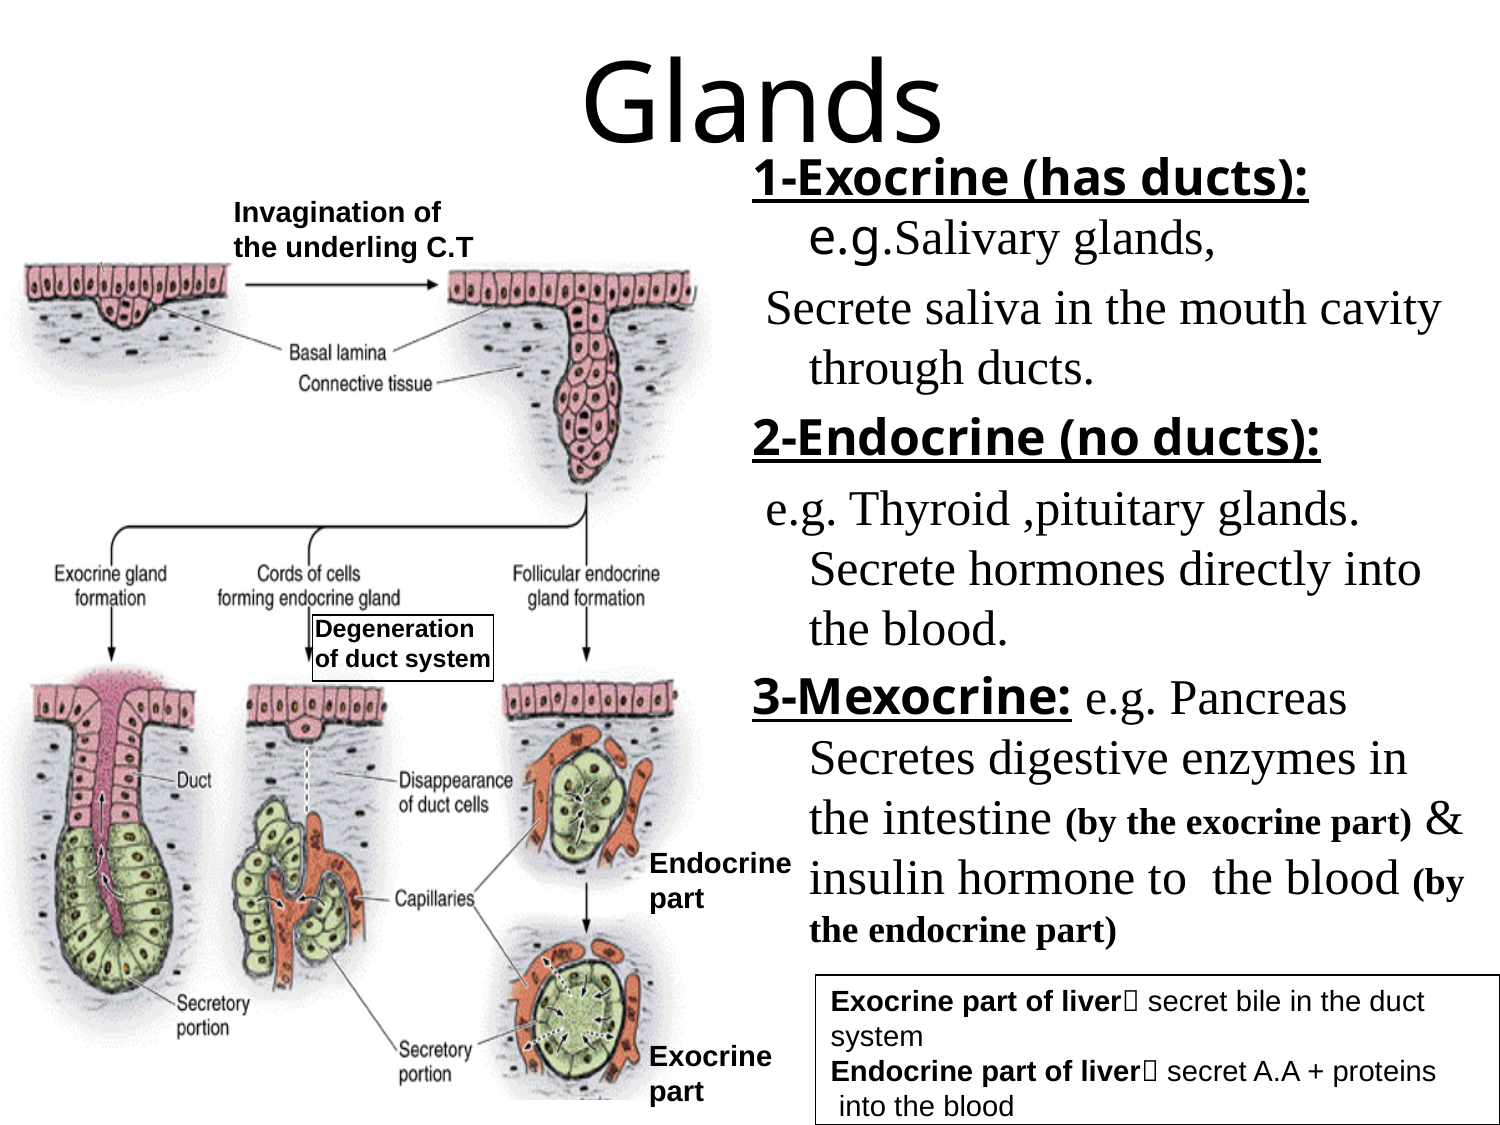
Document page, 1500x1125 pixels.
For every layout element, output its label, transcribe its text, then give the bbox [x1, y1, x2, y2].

text_box Exocrine part of liver secret bile in the duct system Endocrine part of liver secret A.A + proteins into the blood [815, 974, 1500, 1125]
text_box Endocrine part [716, 837, 816, 923]
text_box Invagination of the underling C.T [218, 185, 494, 260]
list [0, 262, 713, 1101]
list 1-Exocrine (has ducts): e.g.Salivary glands, Secrete saliva in the mouth cavity through ducts. 2-Endocrine (no ducts): e.g. Thyroid ,pituitary glands. Secrete hormones directly into the blood. 3-Mexocrine: e.g. Pancreas Secretes digestive enzymes in the intestine (by the exocrine part) & insulin hormone to the blood (by the endocrine part) [737, 137, 1488, 1045]
title Glands [75, 3, 1425, 192]
text_box Exocrine part [634, 1029, 797, 1115]
